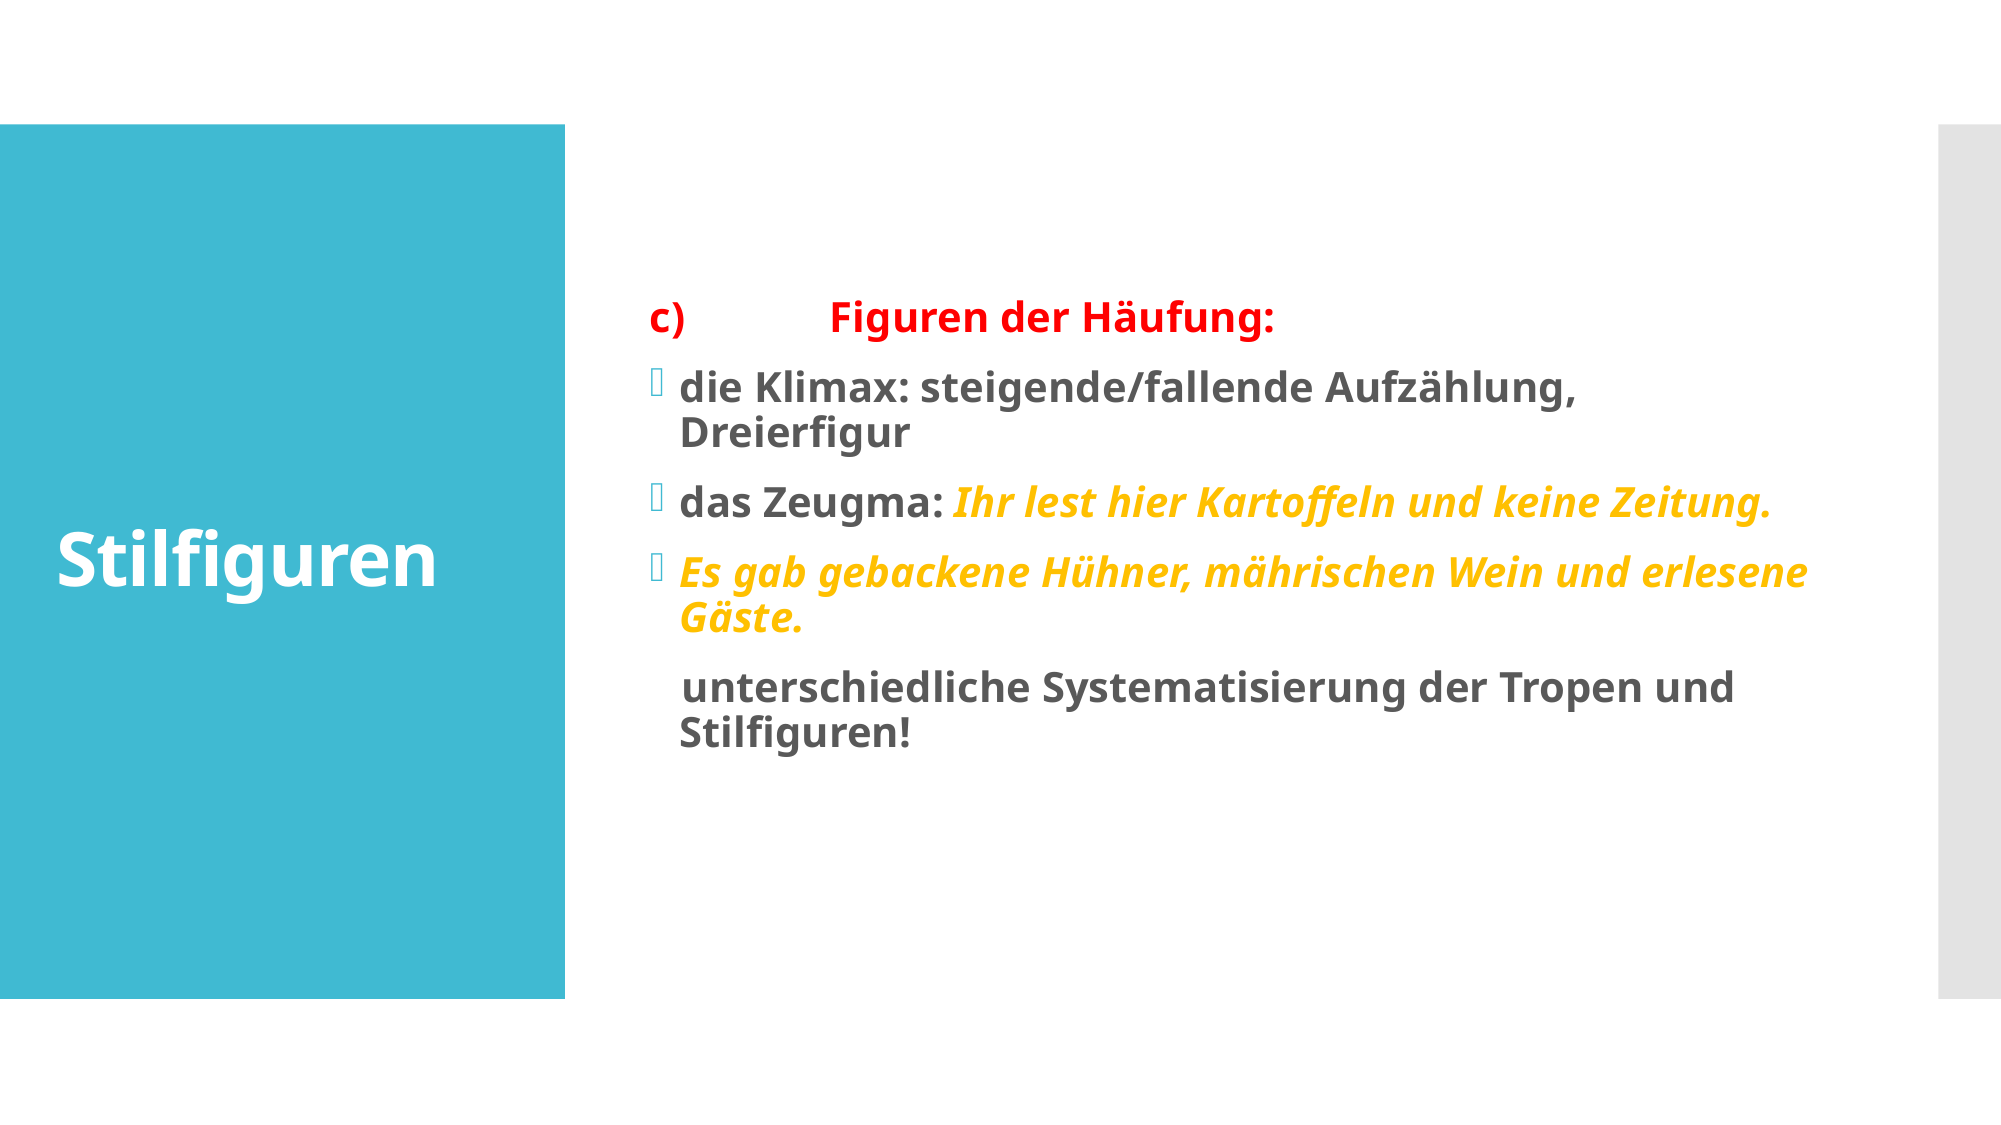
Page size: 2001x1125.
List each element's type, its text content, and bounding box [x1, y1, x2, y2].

list c) Figuren der Häufung: die Klimax: steigende/fallende Aufzählung, Dreierfigur das Zeugma: Ihr lest hier Kartoffeln und keine Zeitung. Es gab gebackene Hühner, mährischen Wein und erlesene Gäste. unterschiedliche Systematisierung der Tropen und Stilfiguren! [634, 141, 1835, 982]
title Stilfiguren [41, 184, 525, 940]
